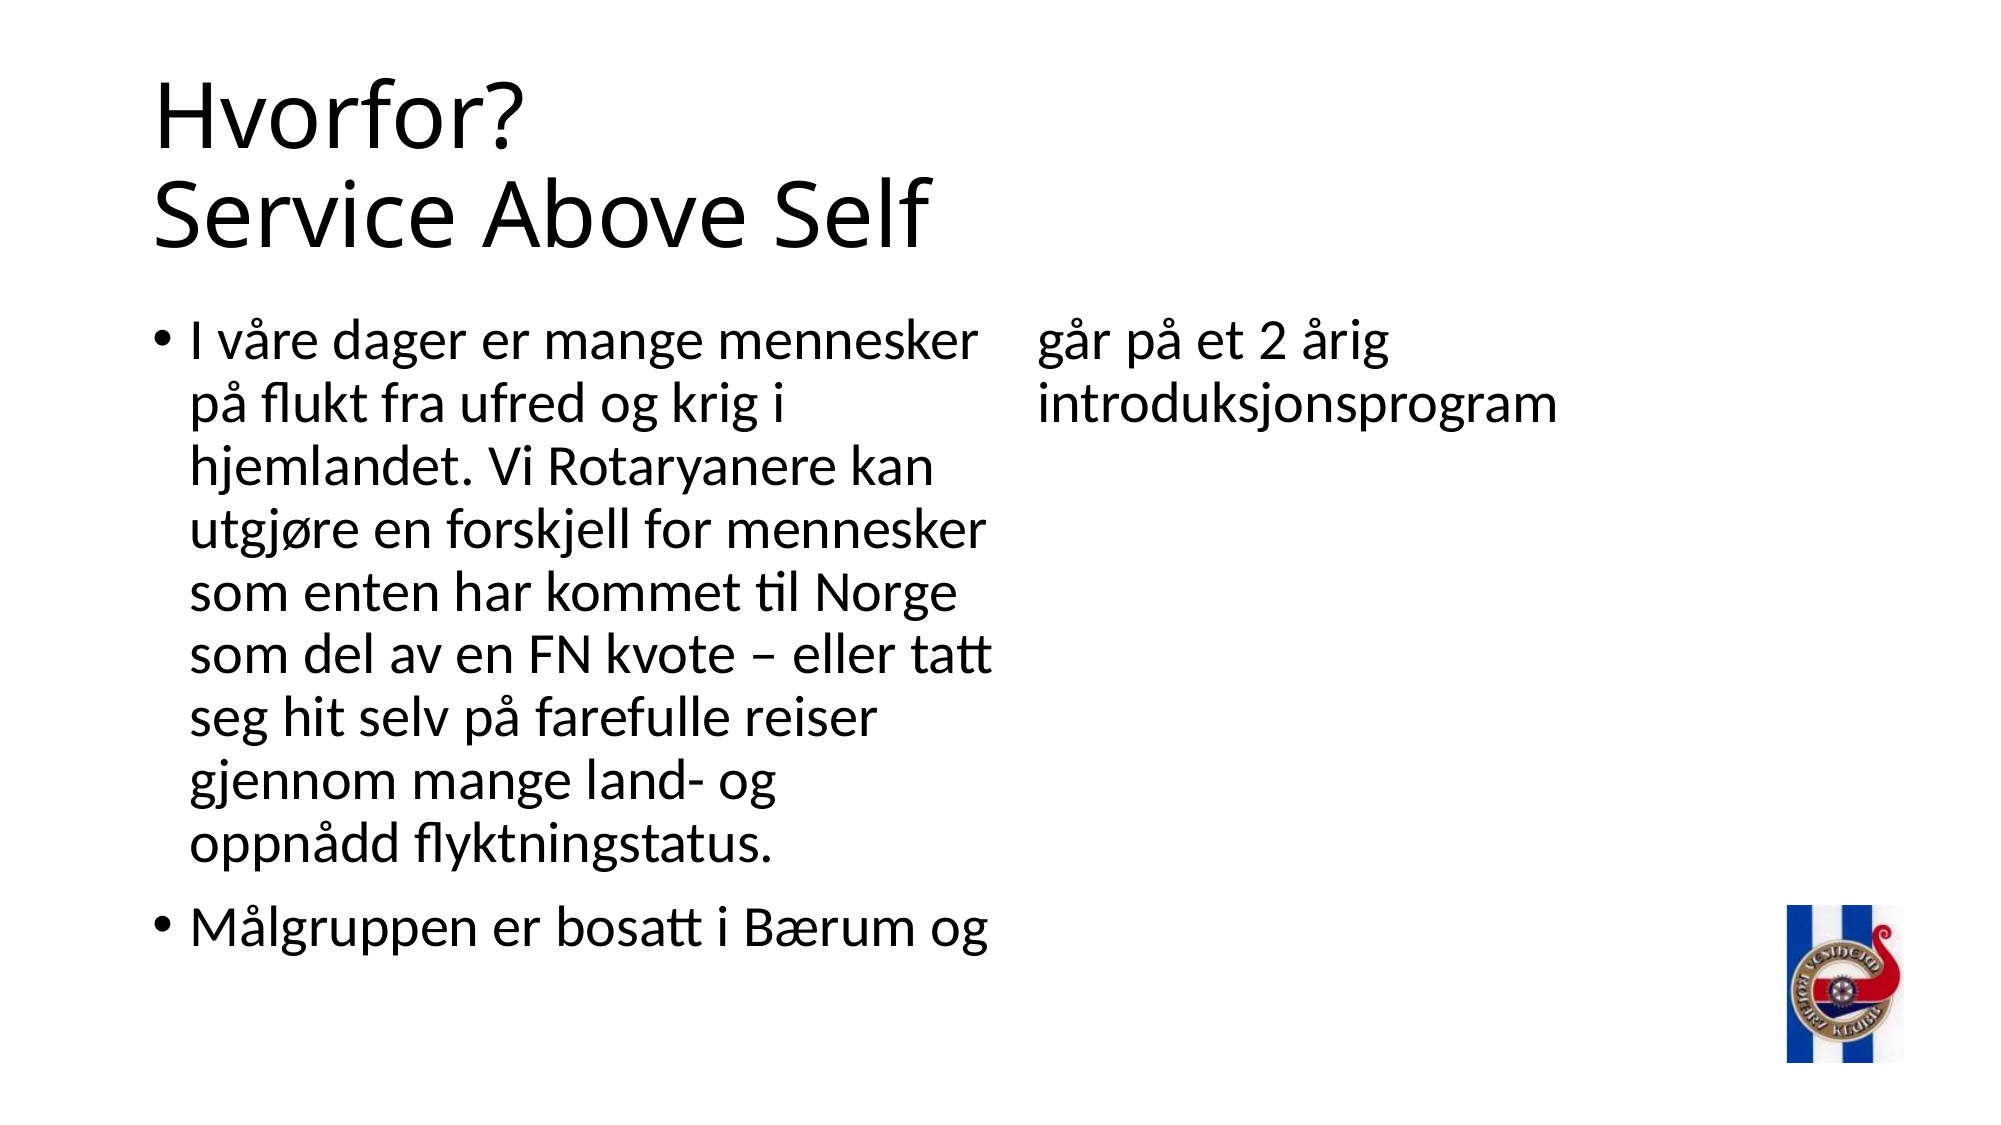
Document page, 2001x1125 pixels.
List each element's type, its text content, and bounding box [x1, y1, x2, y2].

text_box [1786, 905, 1904, 1063]
title Hvorfor? Service Above Self [137, 59, 1863, 278]
list I våre dager er mange mennesker på flukt fra ufred og krig i hjemlandet. Vi Rotaryanere kan utgjøre en forskjell for mennesker som enten har kommet til Norge som del av en FN kvote – eller tatt seg hit selv på farefulle reiser gjennom mange land- og oppnådd flyktningstatus. Målgruppen er bosatt i Bærum og går på et 2 årig introduksjonsprogram [137, 301, 1863, 1014]
